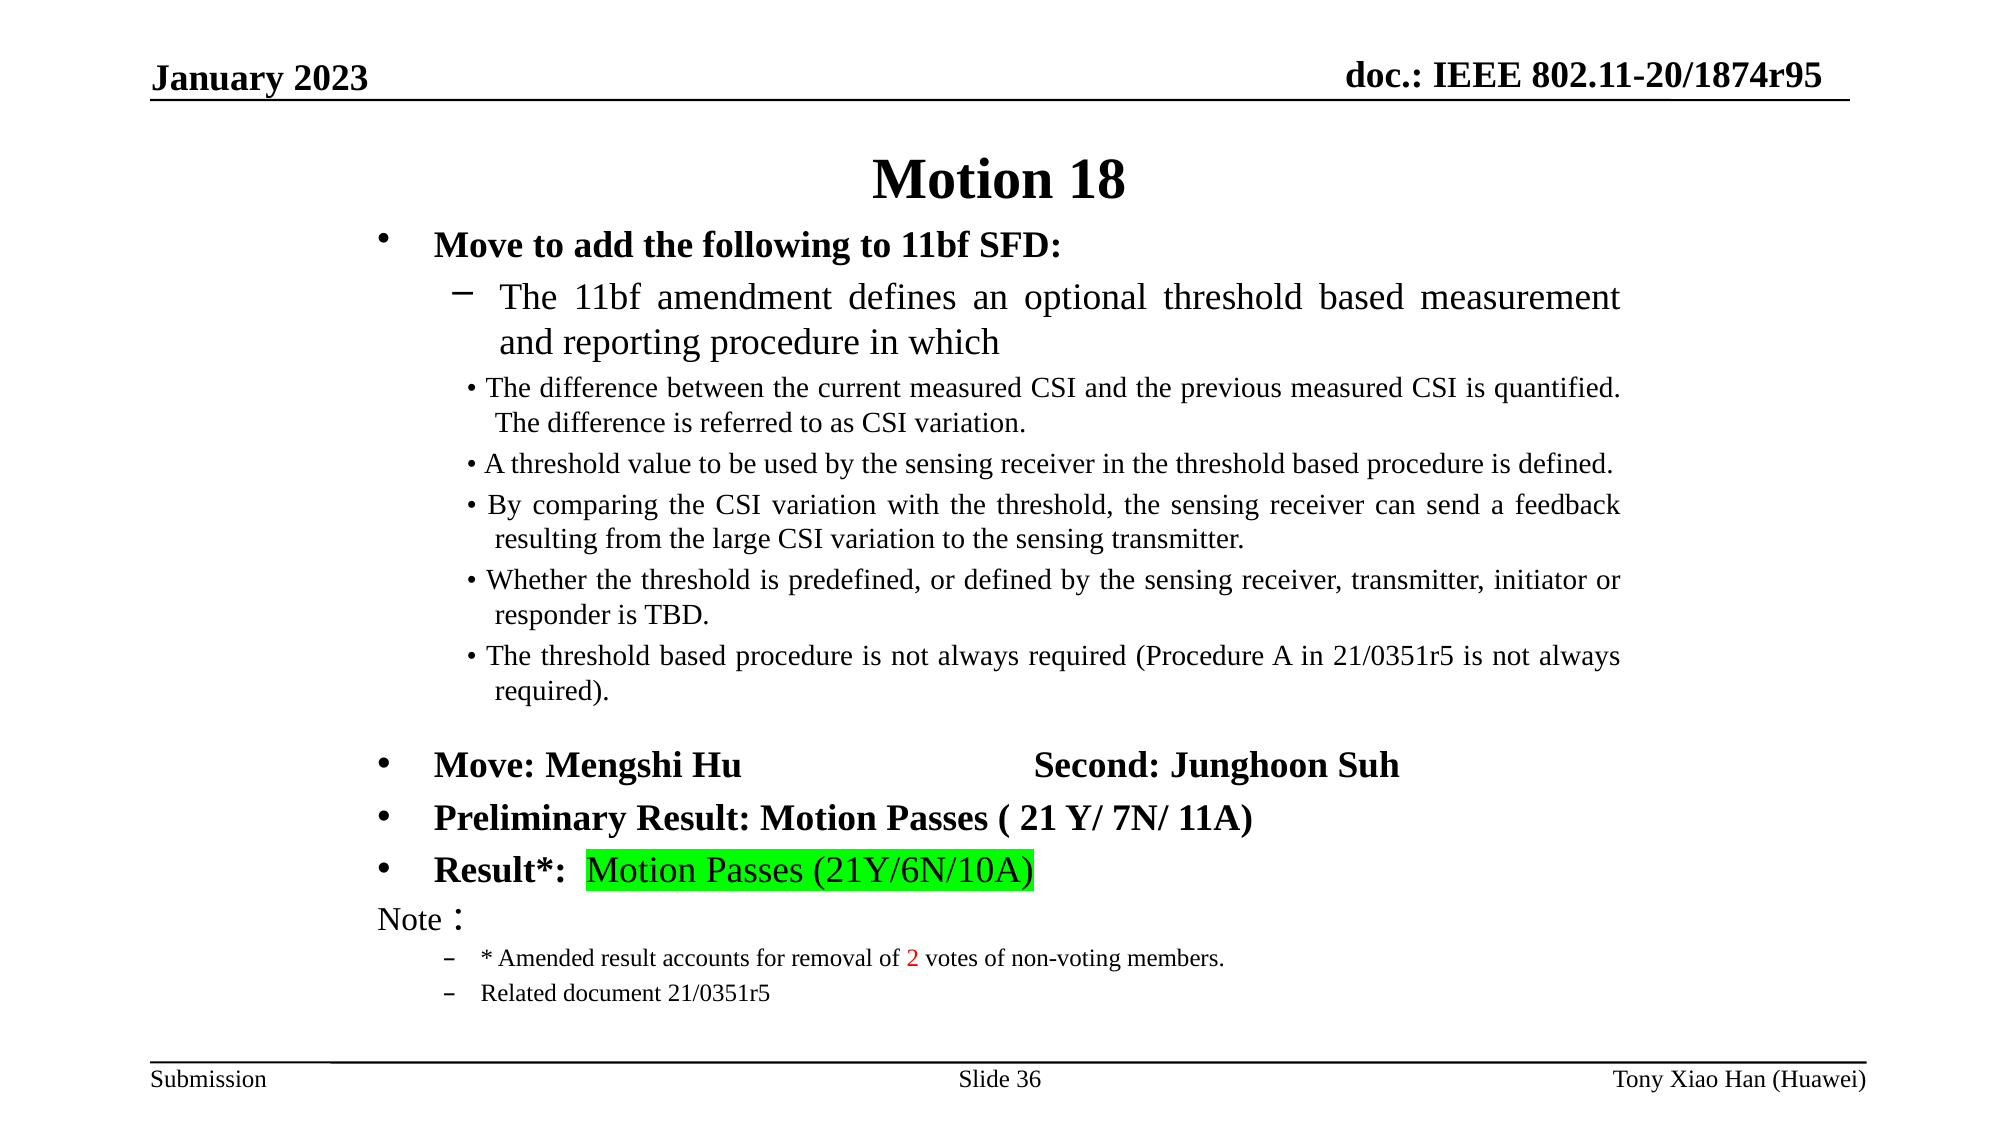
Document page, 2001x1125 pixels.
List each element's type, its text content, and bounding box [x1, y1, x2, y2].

text_box Motion 18 [362, 87, 1638, 212]
text_box Move to add the following to 11bf SFD: The 11bf amendment defines an optional threshold based measurement and reporting procedure in which • The difference between the current measured CSI and the previous measured CSI is quantified. The difference is referred to as CSI variation. • A threshold value to be used by the sensing receiver in the threshold based procedure is defined. • By comparing the CSI variation with the threshold, the sensing receiver can send a feedback resulting from the large CSI variation to the sensing transmitter. • Whether the threshold is predefined, or defined by the sensing receiver, transmitter, initiator or responder is TBD. • The threshold based procedure is not always required (Procedure A in 21/0351r5 is not always required). Move: Mengshi Hu Second: Junghoon Suh Preliminary Result: Motion Passes ( 21 Y/ 7N/ 11A) Result*: Motion Passes (21Y/6N/10A) Note： * Amended result accounts for removal of 2 votes of non-voting members. Related document 21/0351r5 [362, 212, 1638, 900]
